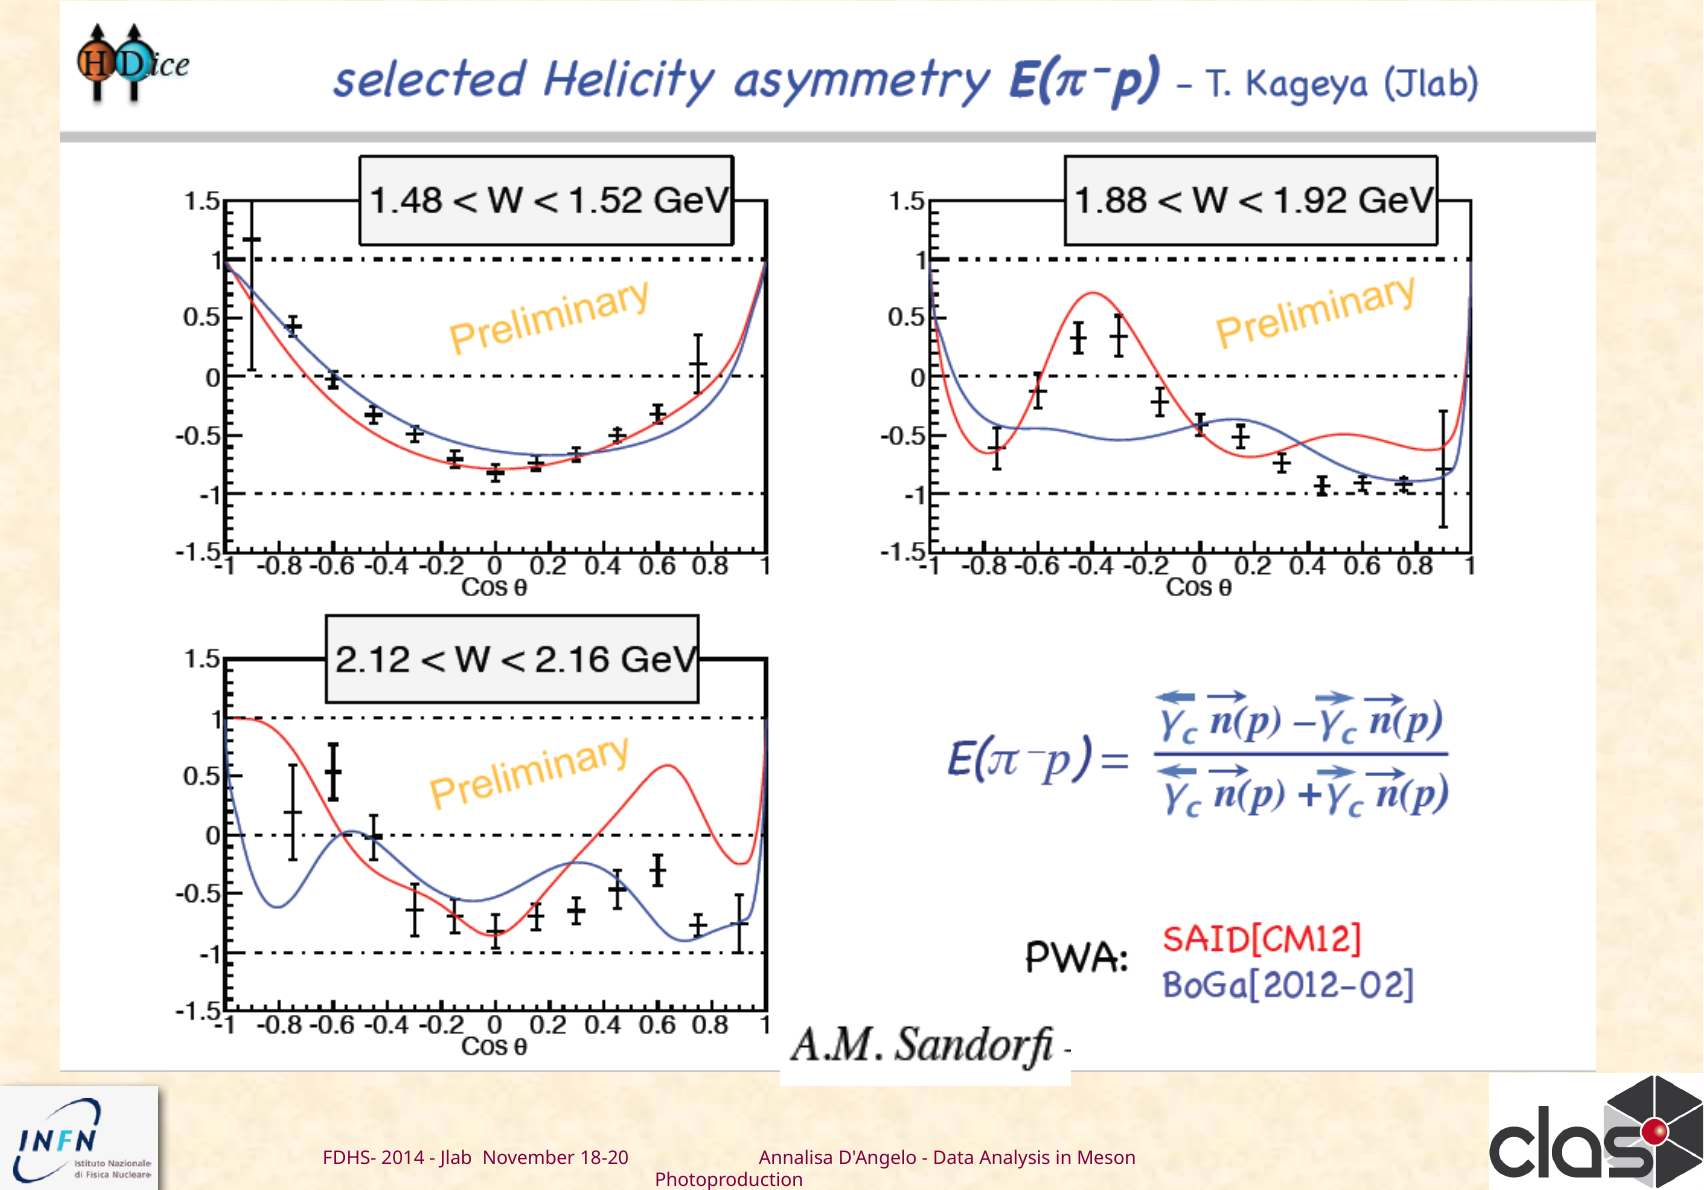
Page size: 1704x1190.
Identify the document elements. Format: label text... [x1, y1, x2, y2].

footer FDHS- 2014 - Jlab November 18-20 Annalisa D'Angelo - Data Analysis in Meson Photoproduction [272, 1138, 1186, 1190]
picture [0, 0, 1704, 1190]
